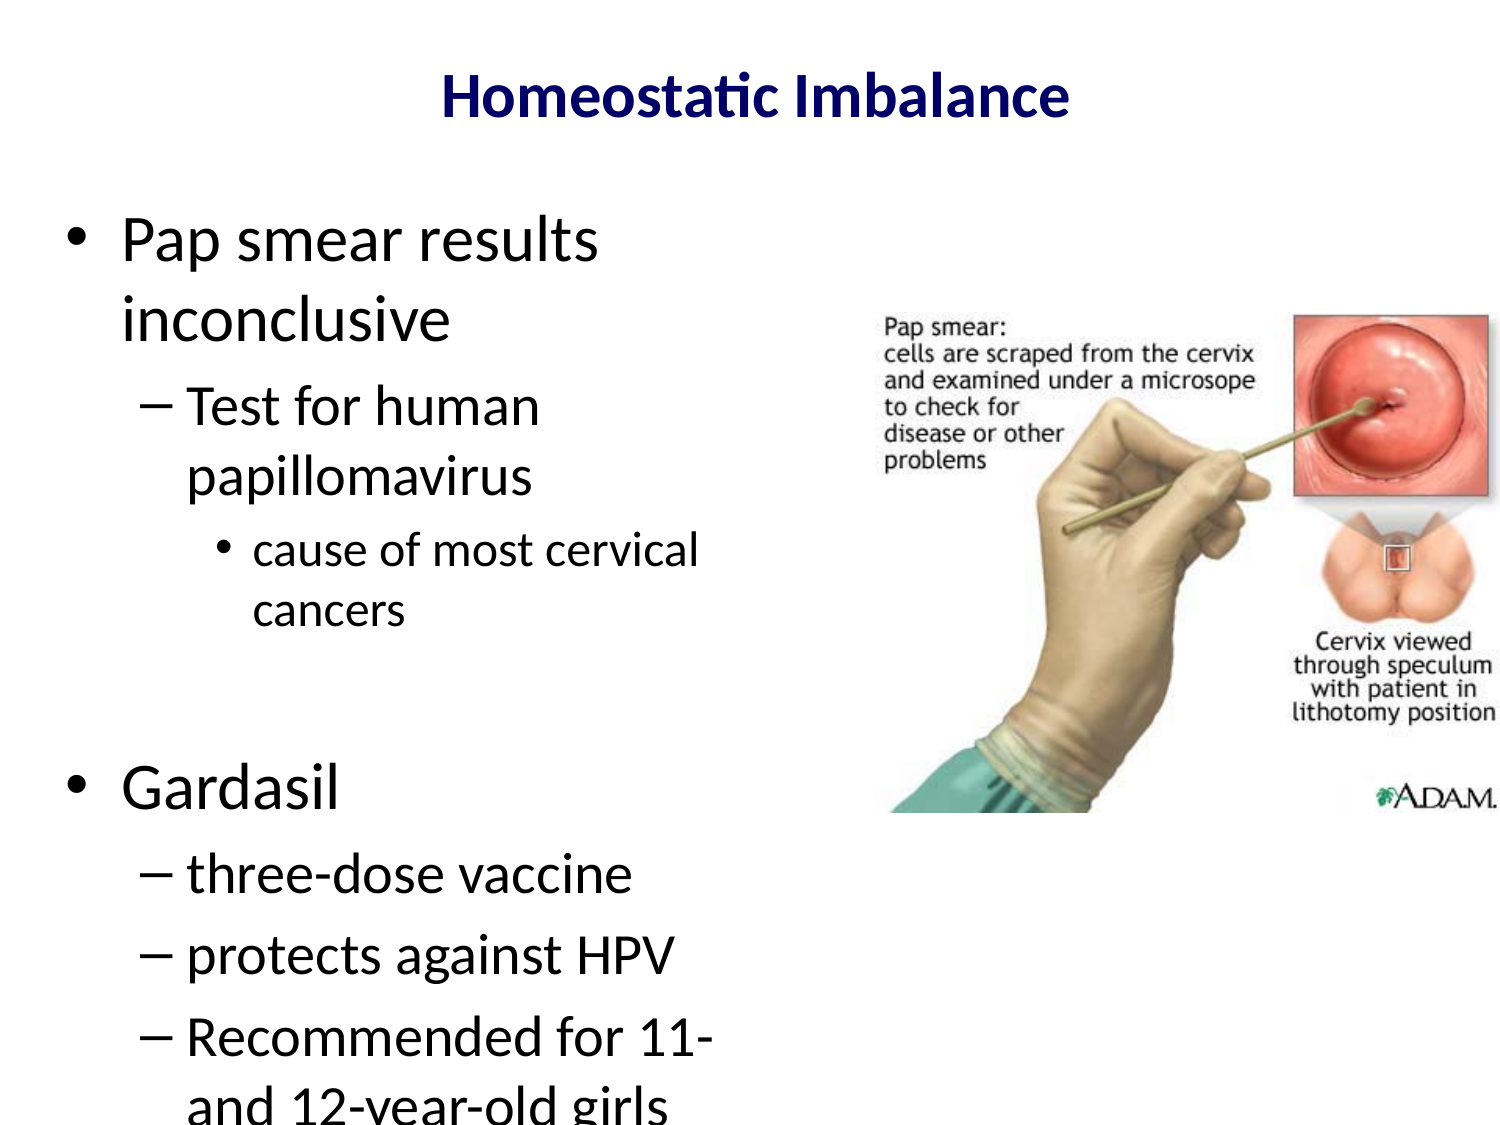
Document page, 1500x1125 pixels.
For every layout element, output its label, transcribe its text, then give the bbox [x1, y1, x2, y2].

picture [874, 312, 1500, 813]
list Pap smear results inconclusive Test for human papillomavirus cause of most cervical cancers Gardasil three-dose vaccine protects against HPV Recommended for 11- and 12-year-old girls [50, 187, 800, 1050]
title Homeostatic Imbalance [50, 45, 1463, 138]
